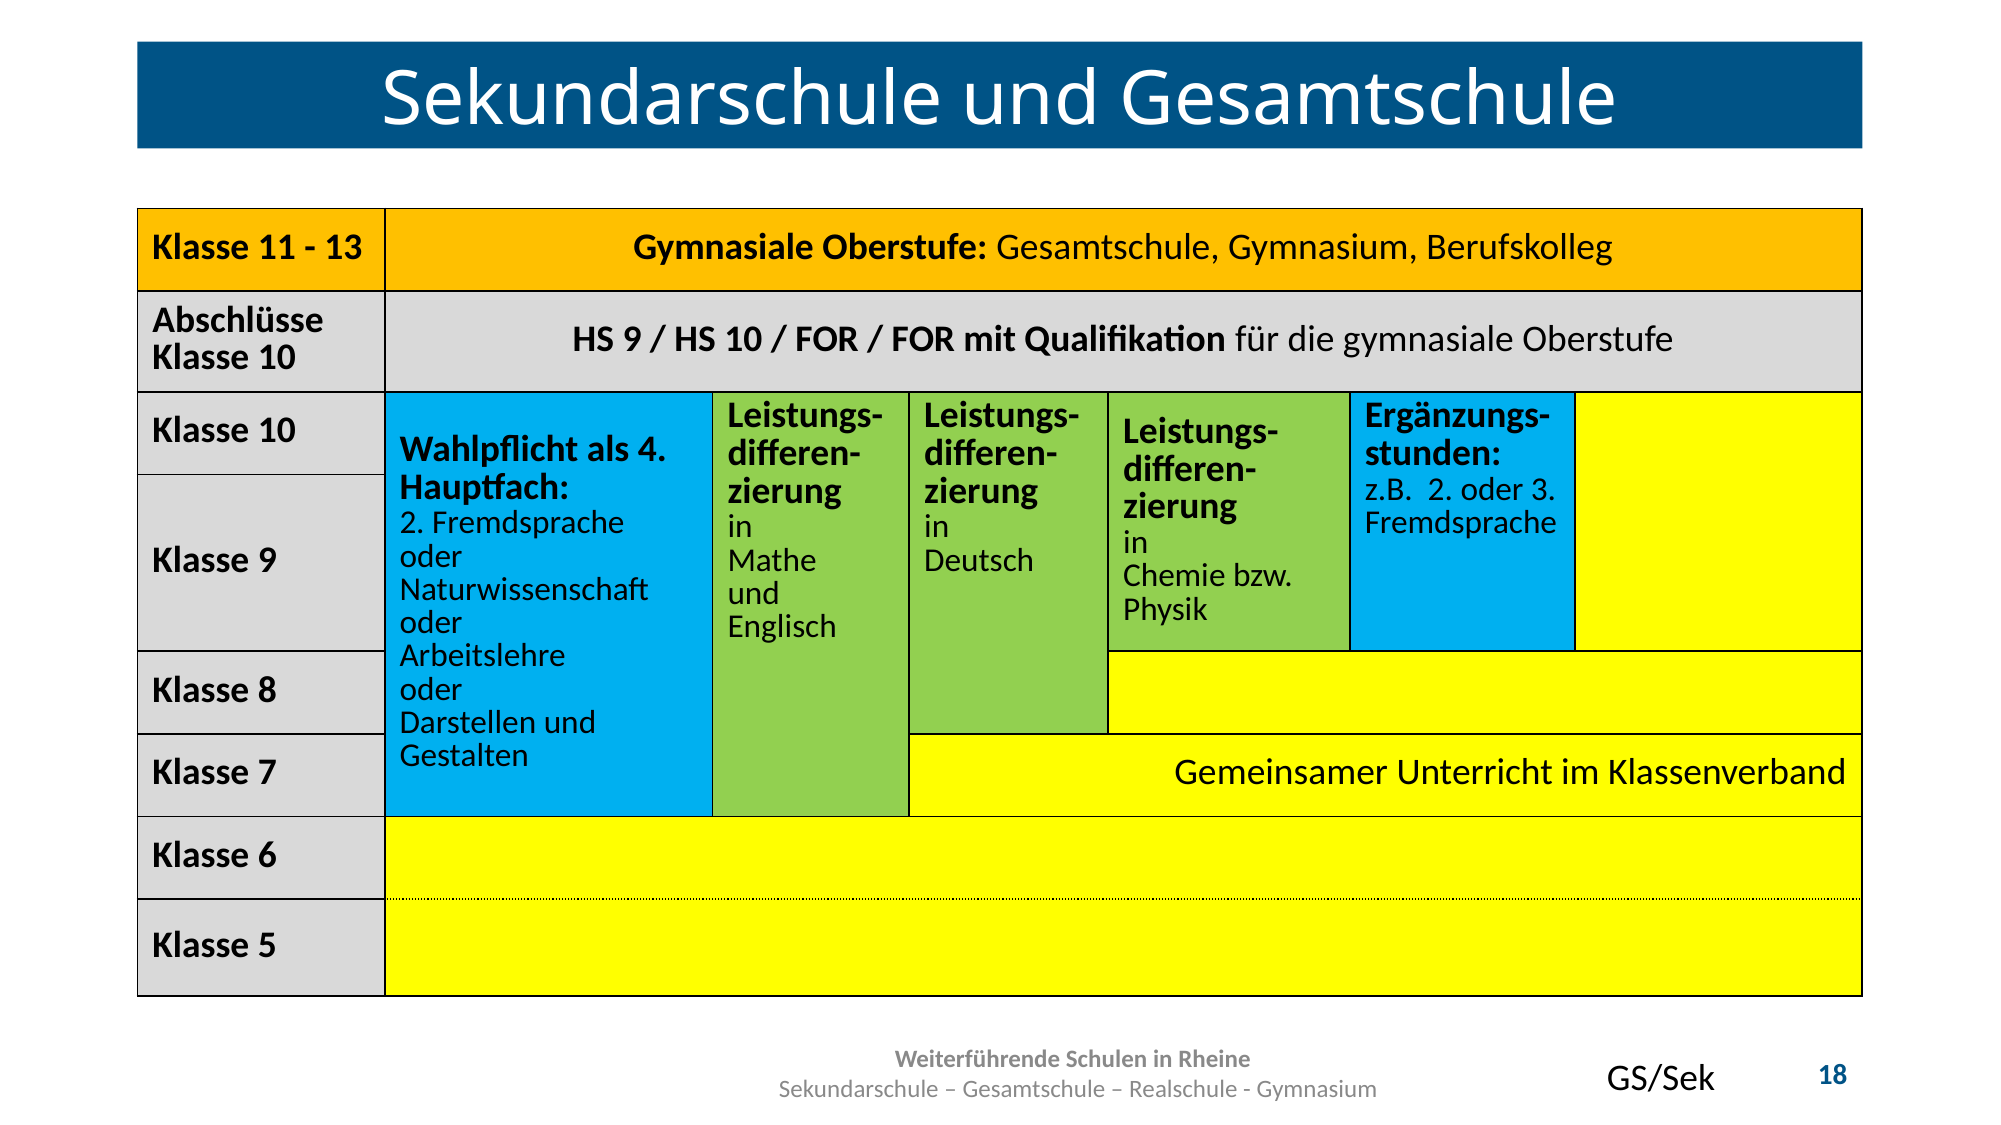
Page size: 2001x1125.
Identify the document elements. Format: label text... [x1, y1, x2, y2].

table_header Klasse 11 - 13 [138, 209, 384, 290]
table_cell Klasse 9 [138, 475, 384, 650]
text_box Sekundarschule und Gesamtschule [137, 41, 1863, 149]
slide_number 18 [1792, 1042, 1863, 1103]
table_header Gymnasiale Oberstufe: Gesamtschule, Gymnasium, Berufskolleg [386, 209, 1861, 290]
text_box GS/Sek [1592, 1045, 1750, 1106]
table_cell Leistungs-differen-zierung in Mathe und Englisch [713, 393, 908, 816]
table_cell Ergänzungs-stunden: z.B. 2. oder 3. Fremdsprache [1351, 393, 1574, 650]
table_cell Klasse 7 [138, 735, 384, 816]
footer Weiterführende Schulen in Rheine Sekundarschule – Gesamtschule – Realschule - Gymnasium [662, 1042, 1490, 1103]
table_cell Klasse 10 [138, 393, 384, 474]
table_cell Gemeinsamer Unterricht im Klassenverband [910, 735, 1861, 816]
table_cell [386, 817, 1861, 899]
table_cell Abschlüsse Klasse 10 [138, 292, 384, 391]
table_cell [386, 899, 1861, 995]
table_cell [1576, 393, 1861, 650]
table_cell Wahlpflicht als 4. Hauptfach: 2. Fremdsprache oder Naturwissenschaft oder Arbeitslehre oder Darstellen und Gestalten [386, 393, 712, 816]
table_cell Klasse 5 [138, 900, 384, 995]
table_cell Klasse 6 [138, 817, 384, 898]
table_cell Leistungs-differen-zierung in Deutsch [910, 393, 1107, 733]
table_cell Klasse 8 [138, 652, 384, 733]
table_cell HS 9 / HS 10 / FOR / FOR mit Qualifikation für die gymnasiale Oberstufe [386, 292, 1861, 391]
table_cell Leistungs-differen-zierung in Chemie bzw. Physik [1109, 393, 1349, 650]
table_cell [1109, 652, 1861, 733]
